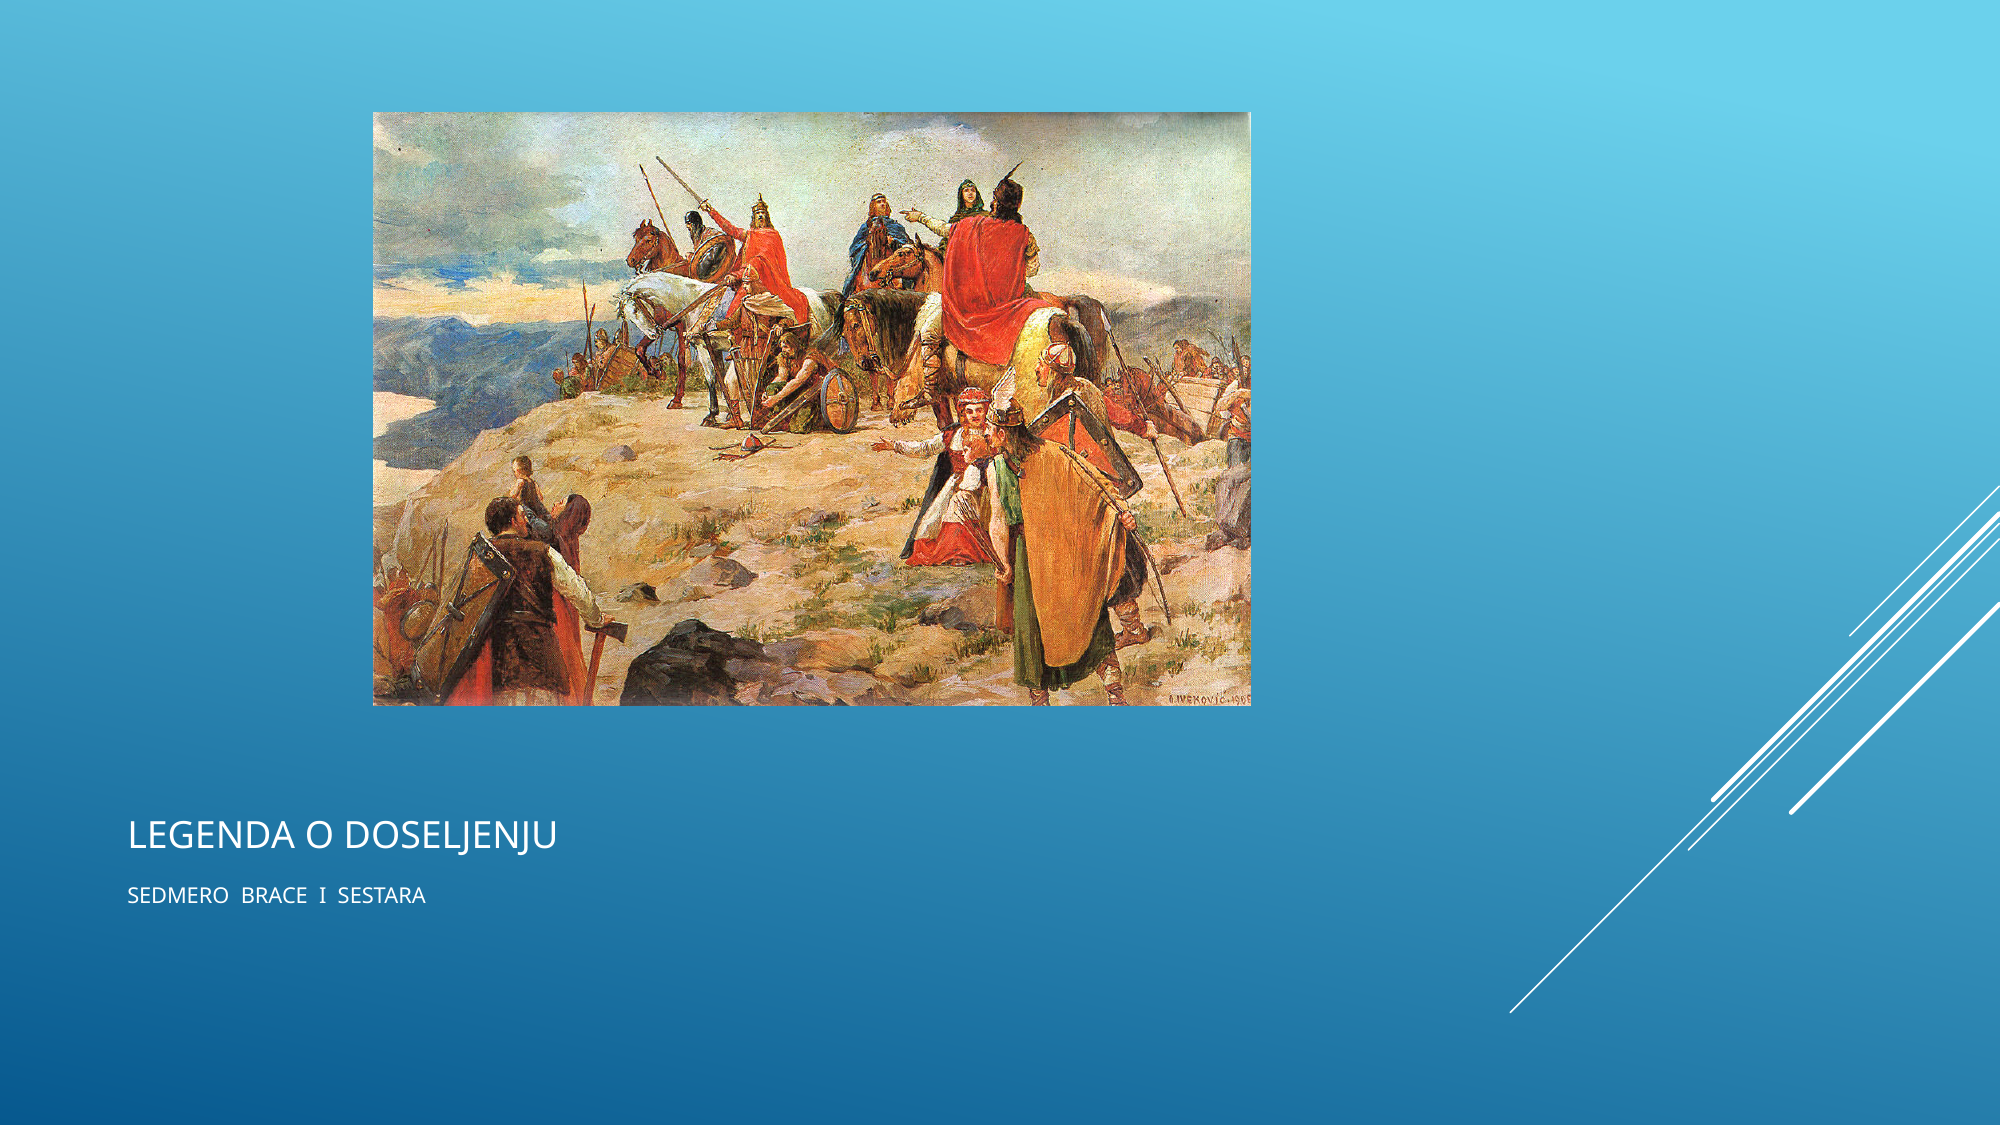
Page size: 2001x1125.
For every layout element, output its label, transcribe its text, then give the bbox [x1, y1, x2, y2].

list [373, 112, 1251, 706]
title Legenda o doseljenju sedmero brace i sestara [112, 736, 1513, 984]
